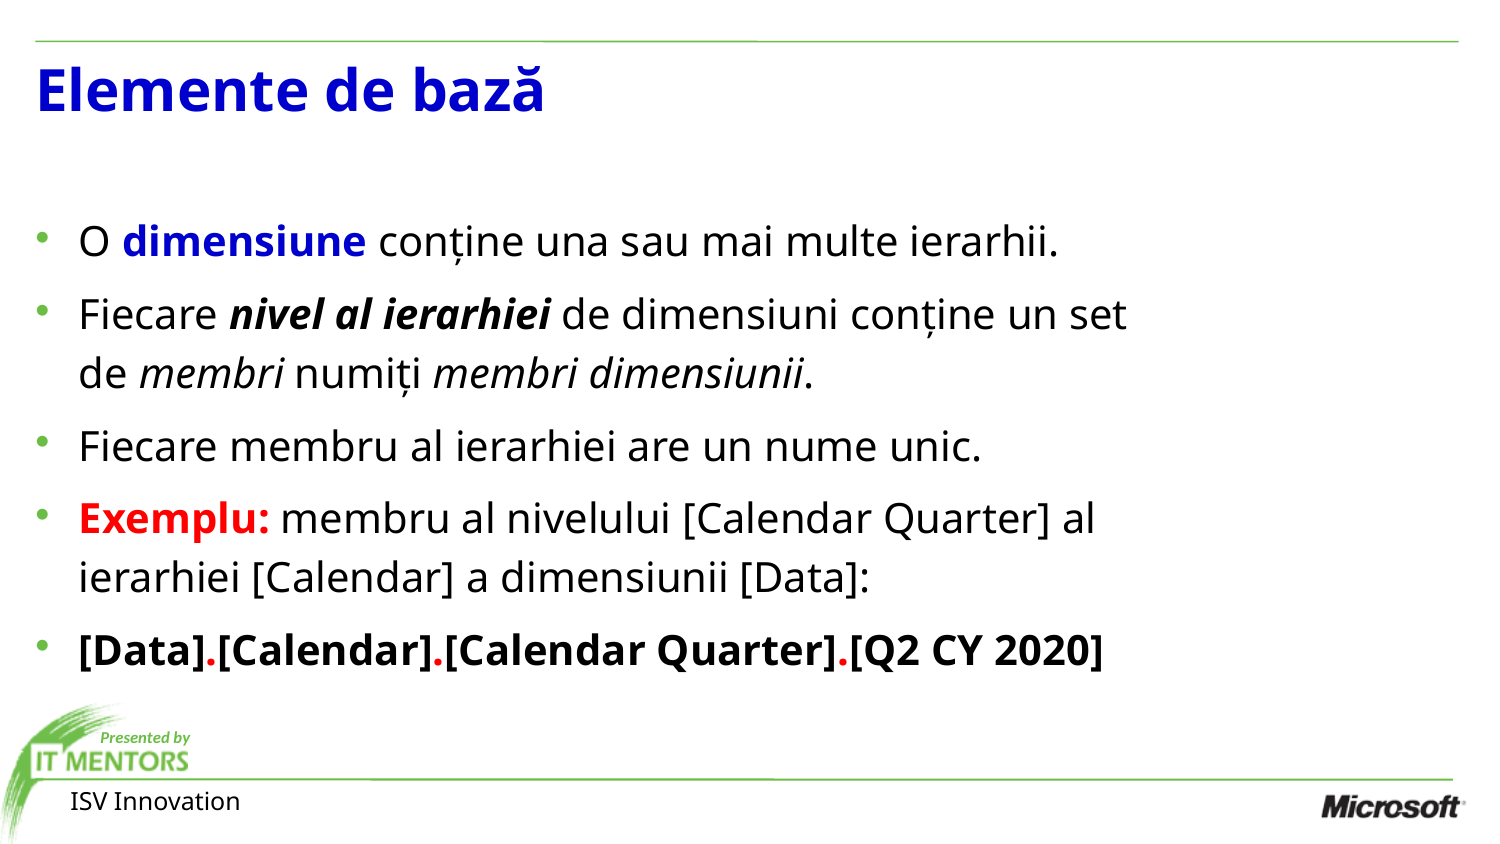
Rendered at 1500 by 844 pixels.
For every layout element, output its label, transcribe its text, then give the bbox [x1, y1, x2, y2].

picture [0, 703, 188, 844]
title Elemente de bază [34, 52, 1266, 190]
picture [1314, 783, 1474, 830]
list O dimensiune conține una sau mai multe ierarhii. Fiecare nivel al ierarhiei de dimensiuni conține un set de membri numiți membri dimensiunii. Fiecare membru al ierarhiei are un nume unic. Exemplu: membru al nivelului [Calendar Quarter] al ierarhiei [Calendar] a dimensiunii [Data]: [Data].[Calendar].[Calendar Quarter].[Q2 CY 2020] [35, 206, 1158, 768]
